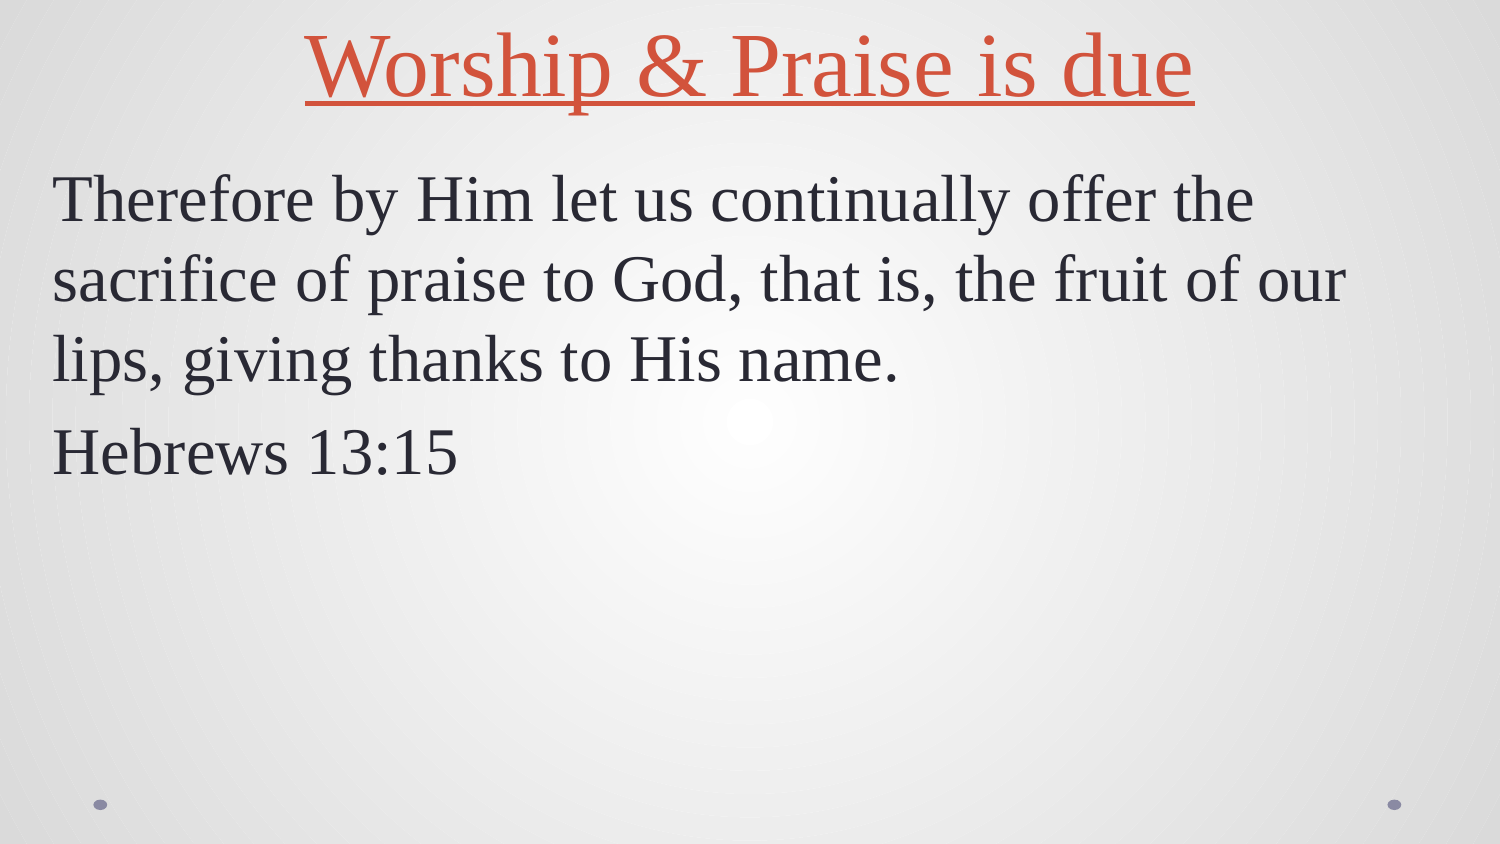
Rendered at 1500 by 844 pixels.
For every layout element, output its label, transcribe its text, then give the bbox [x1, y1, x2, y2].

list Therefore by Him let us continually offer the sacrifice of praise to God, that is, the fruit of our lips, giving thanks to His name. Hebrews 13:15 [37, 146, 1475, 785]
title Worship & Praise is due [75, 0, 1425, 122]
